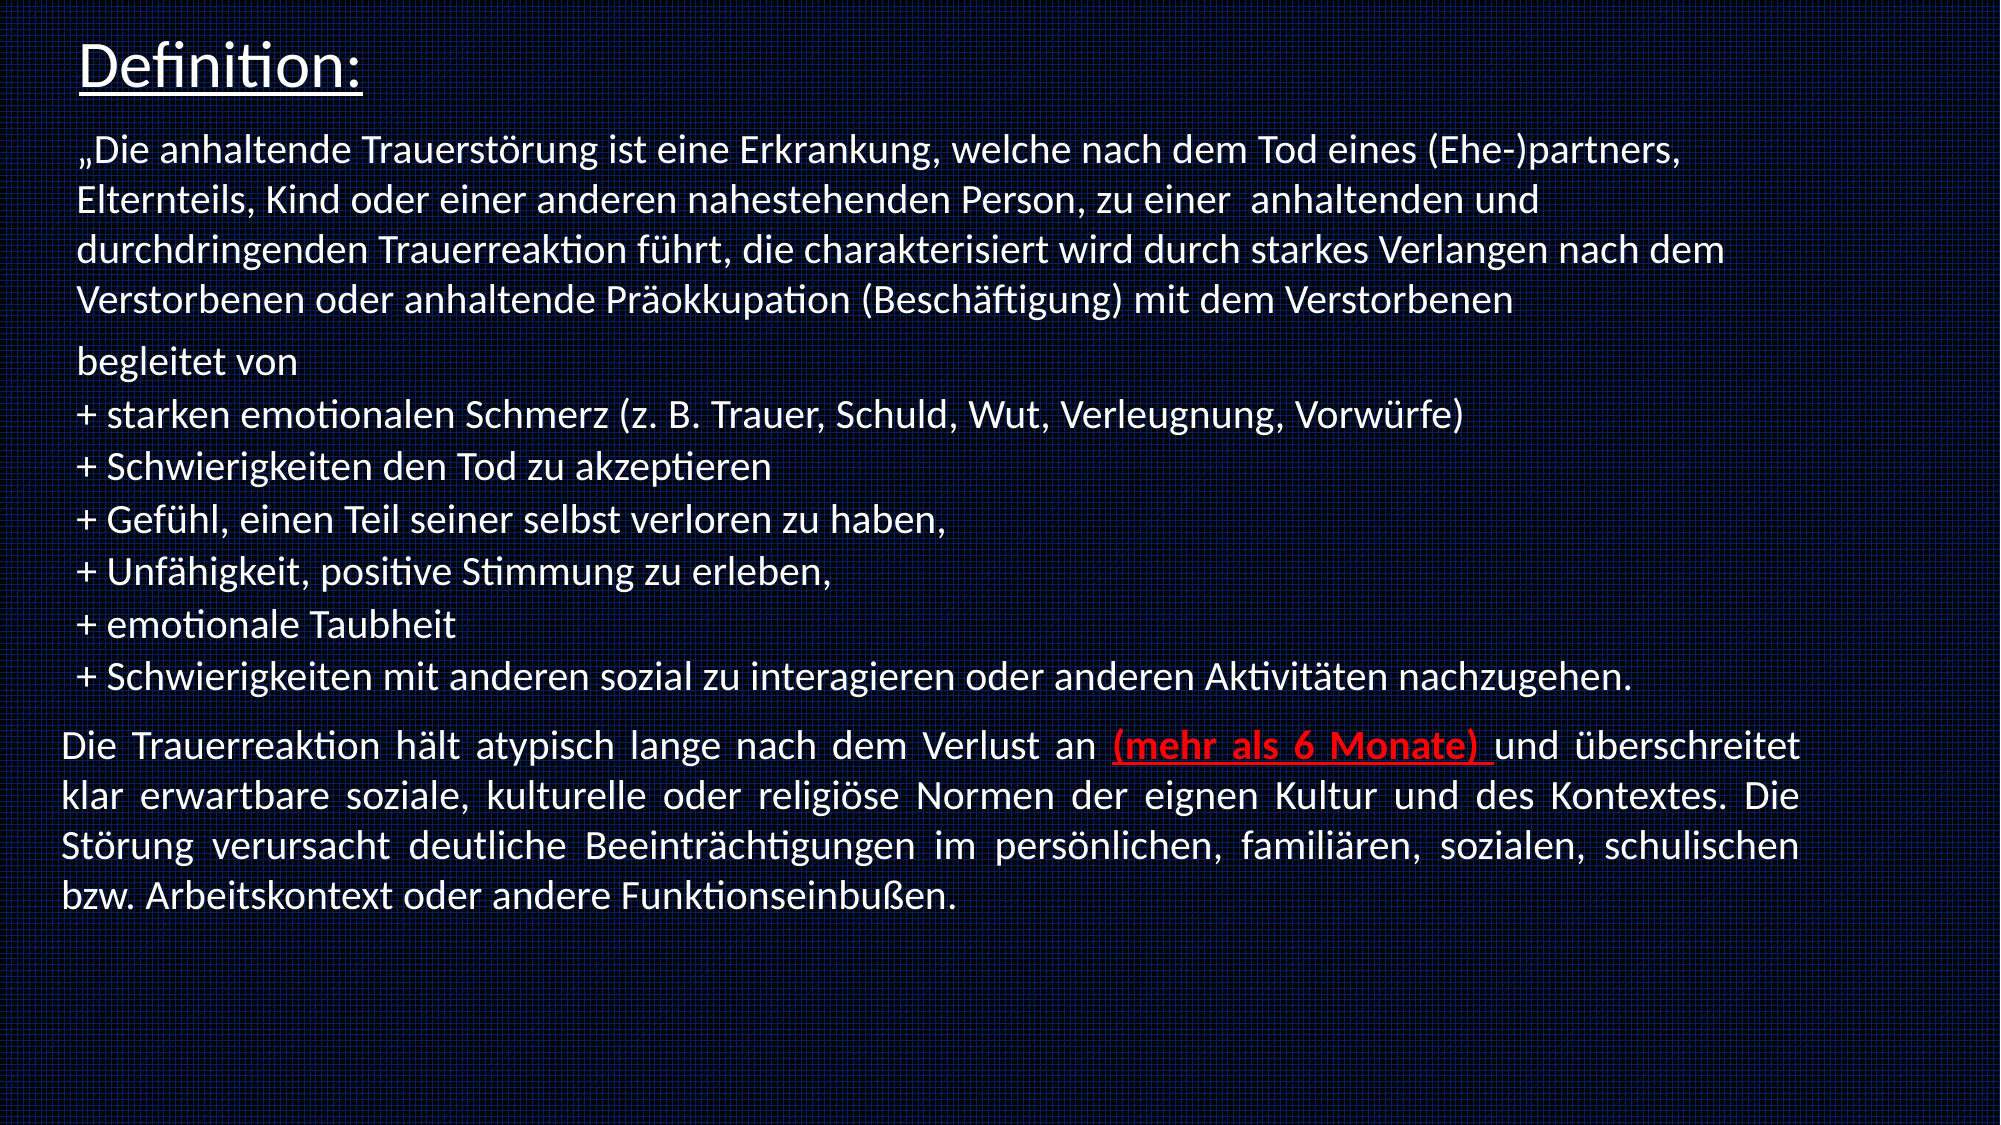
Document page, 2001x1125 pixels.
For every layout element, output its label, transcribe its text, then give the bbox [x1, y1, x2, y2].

text_box Definition: [63, 13, 379, 109]
text_box Die Trauerreaktion hält atypisch lange nach dem Verlust an (mehr als 6 Monate) und überschreitet klar erwartbare soziale, kulturelle oder religiöse Normen der eignen Kultur und des Kontextes. Die Störung verursacht deutliche Beeinträchtigungen im persönlichen, familiären, sozialen, schulischen bzw. Arbeitskontext oder andere Funktionseinbußen. [46, 710, 1816, 926]
text_box „Die anhaltende Trauerstörung ist eine Erkrankung, welche nach dem Tod eines (Ehe-)partners, Elternteils, Kind oder einer anderen nahestehenden Person, zu einer anhaltenden und durchdringenden Trauerreaktion führt, die charakterisiert wird durch starkes Verlangen nach dem Verstorbenen oder anhaltende Präokkupation (Beschäftigung) mit dem Verstorbenen begleitet von + starken emotionalen Schmerz (z. B. Trauer, Schuld, Wut, Verleugnung, Vorwürfe) + Schwierigkeiten den Tod zu akzeptieren + Gefühl, einen Teil seiner selbst verloren zu haben, + Unfähigkeit, positive Stimmung zu erleben, + emotionale Taubheit + Schwierigkeiten mit anderen sozial zu interagieren oder anderen Aktivitäten nachzugehen. [61, 31, 1801, 707]
